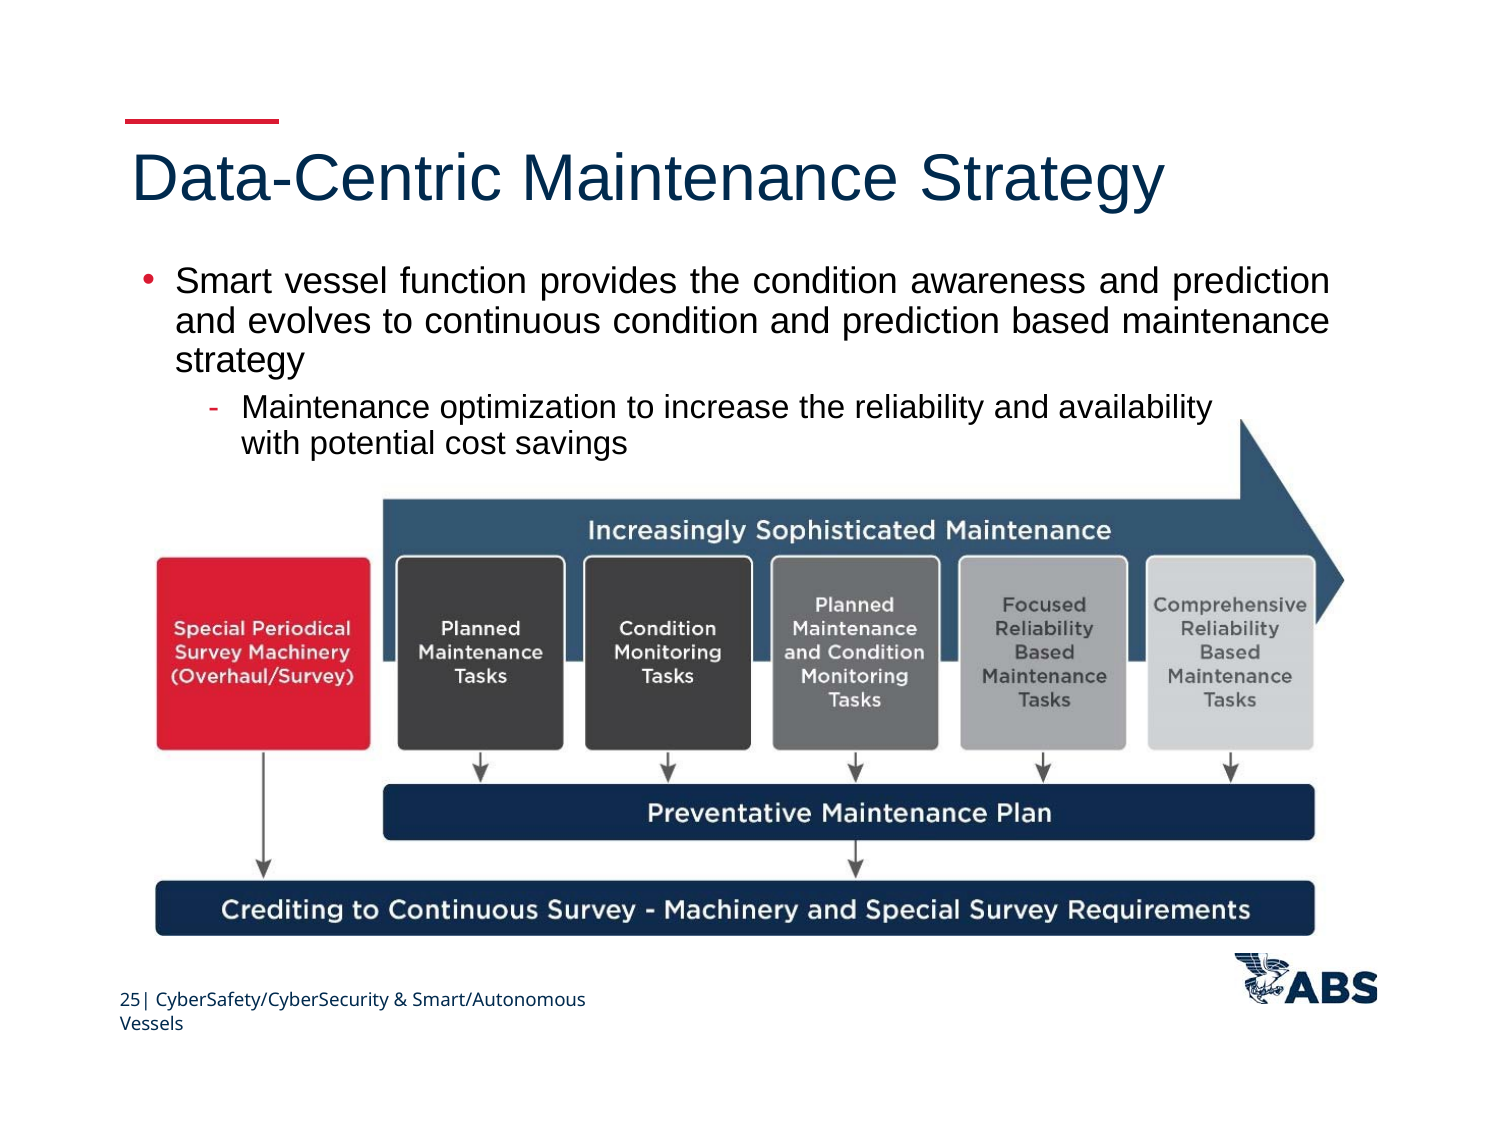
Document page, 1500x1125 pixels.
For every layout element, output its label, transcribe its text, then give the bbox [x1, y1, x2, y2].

slide_number 25| CyberSafety/CyberSecurity & Smart/Autonomous Vessels [119, 987, 651, 1125]
text_box Smart vessel function provides the condition awareness and prediction and evolves to continuous condition and prediction based maintenance strategy - Maintenance optimization to increase the reliability and availability with potential cost savings [140, 261, 1331, 461]
picture [1234, 953, 1378, 1004]
text_box [154, 419, 1345, 936]
title Data-Centric Maintenance Strategy [125, 134, 1242, 323]
